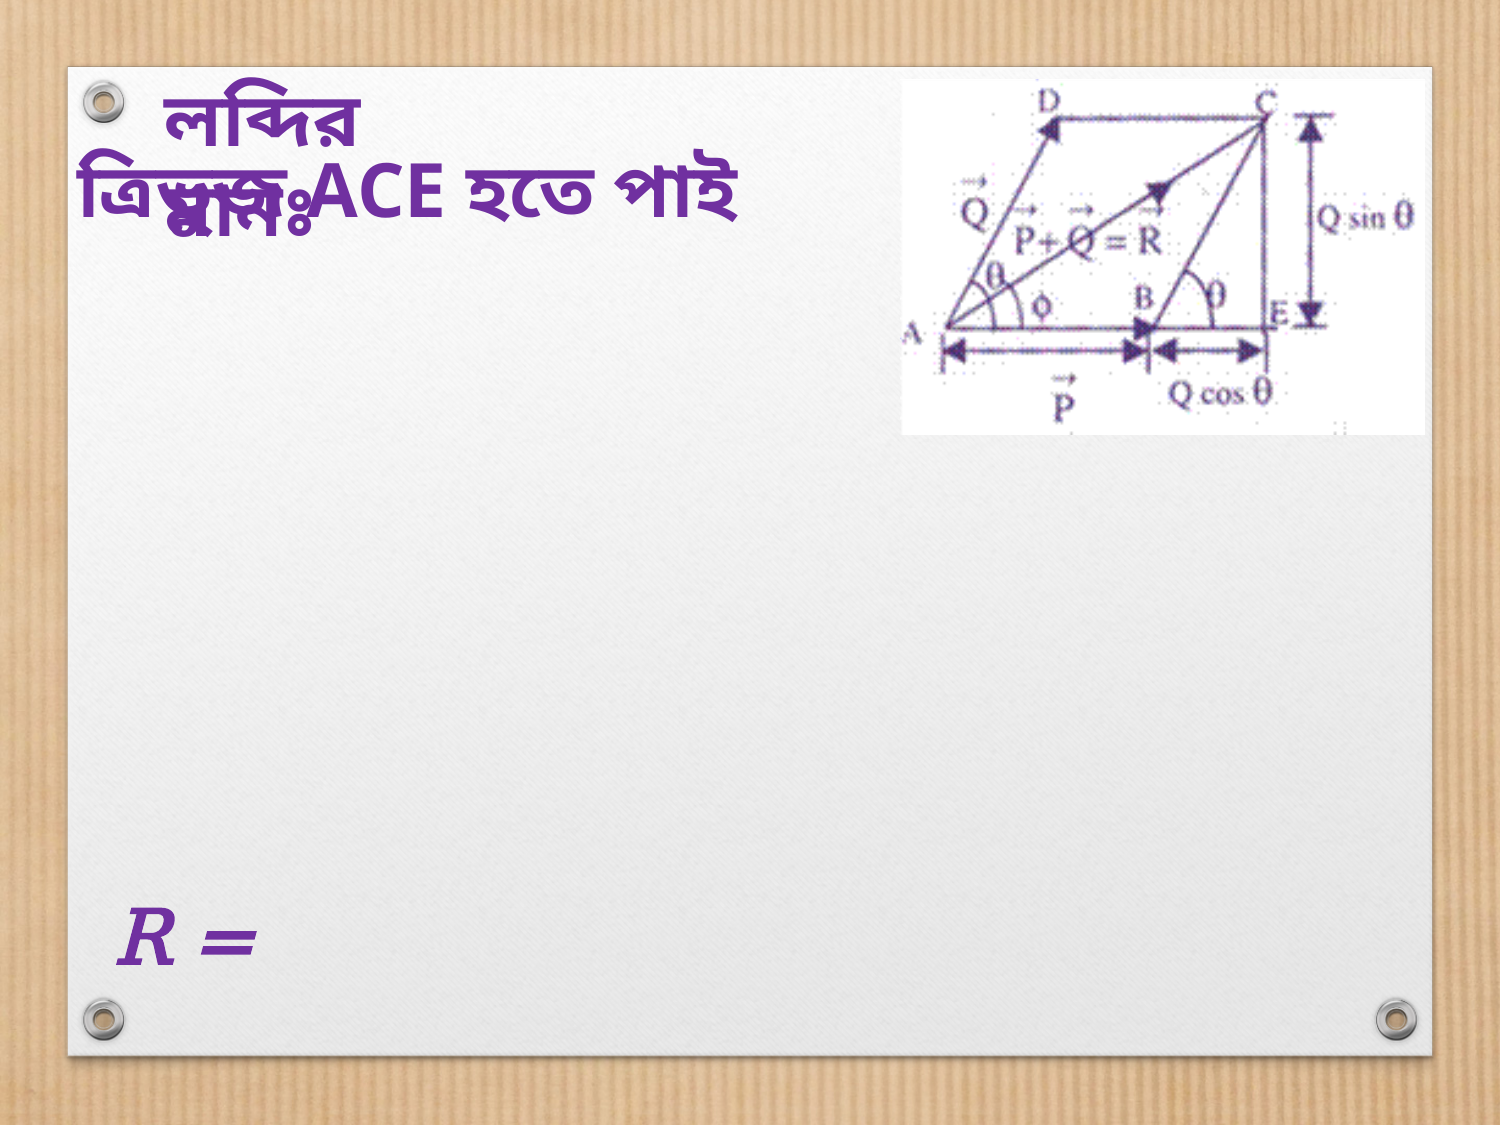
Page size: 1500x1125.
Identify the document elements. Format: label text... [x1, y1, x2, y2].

picture [0, 0, 1500, 1125]
text_box লব্দির মানঃ [150, 64, 475, 260]
